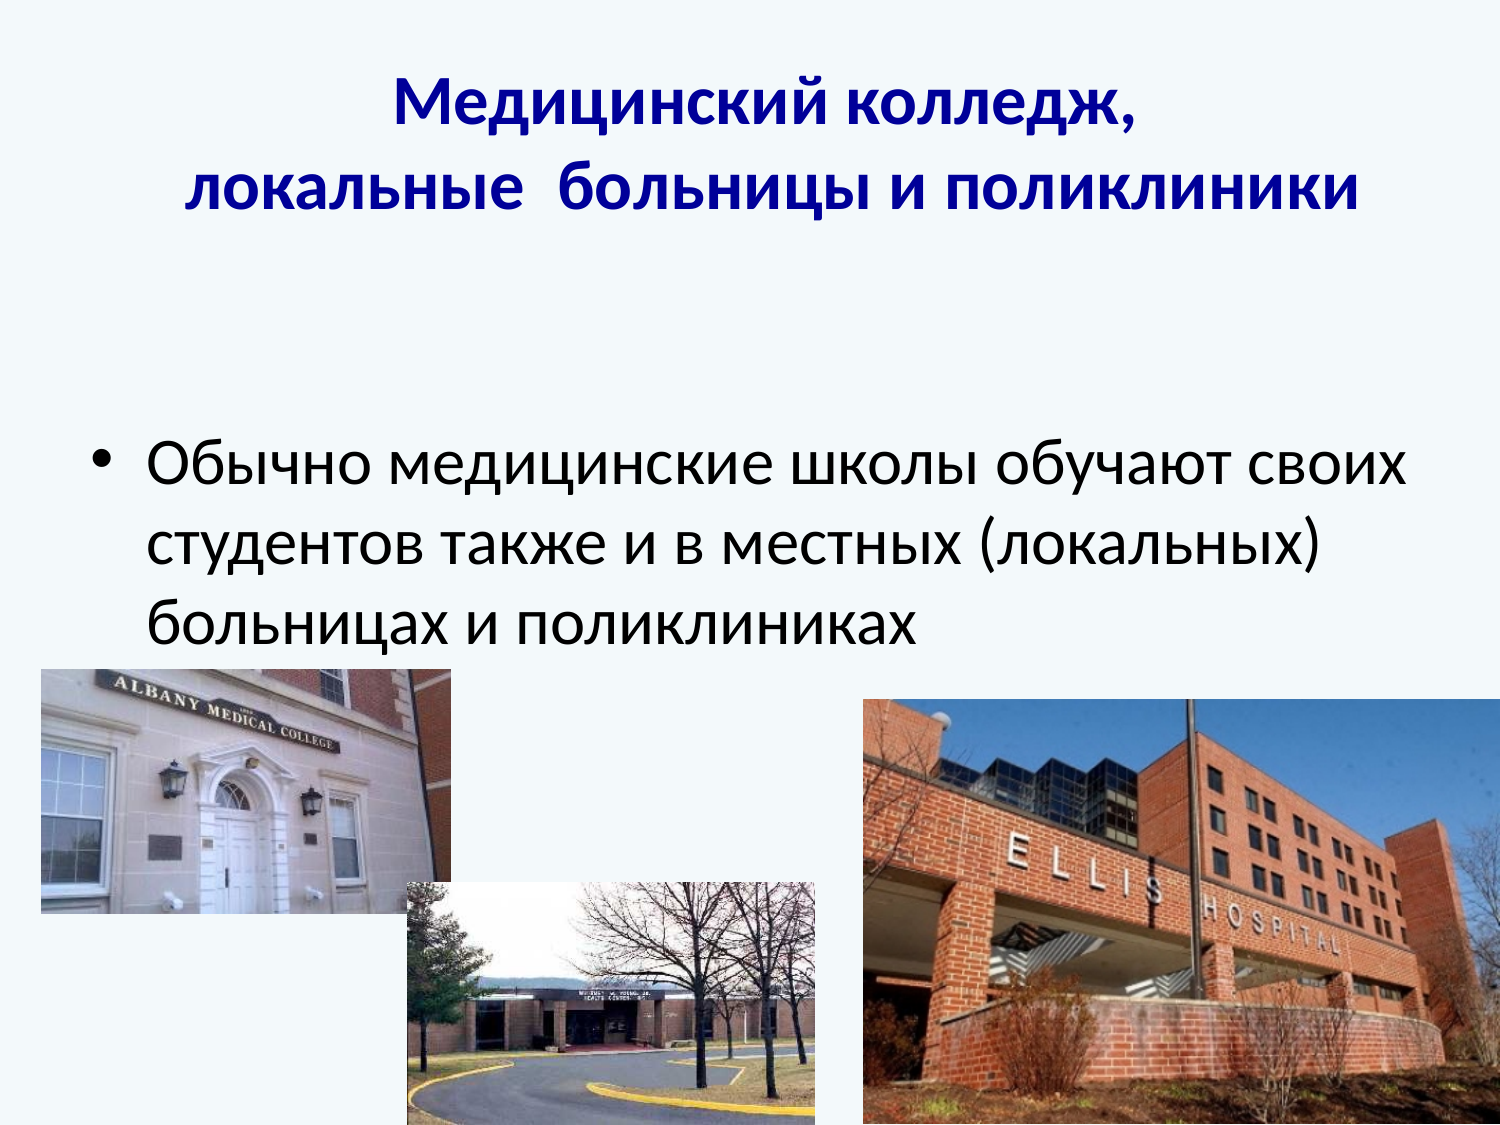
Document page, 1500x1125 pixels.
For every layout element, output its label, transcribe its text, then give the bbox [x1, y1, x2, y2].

title Медицинский колледж, локальные больницы и поликлиники [46, 45, 1500, 233]
picture [863, 698, 1500, 1124]
list Обычно медицинские школы обучают своих студентов также и в местных (локальных) больницах и поликлиниках [75, 410, 1425, 1005]
picture [40, 669, 815, 1125]
